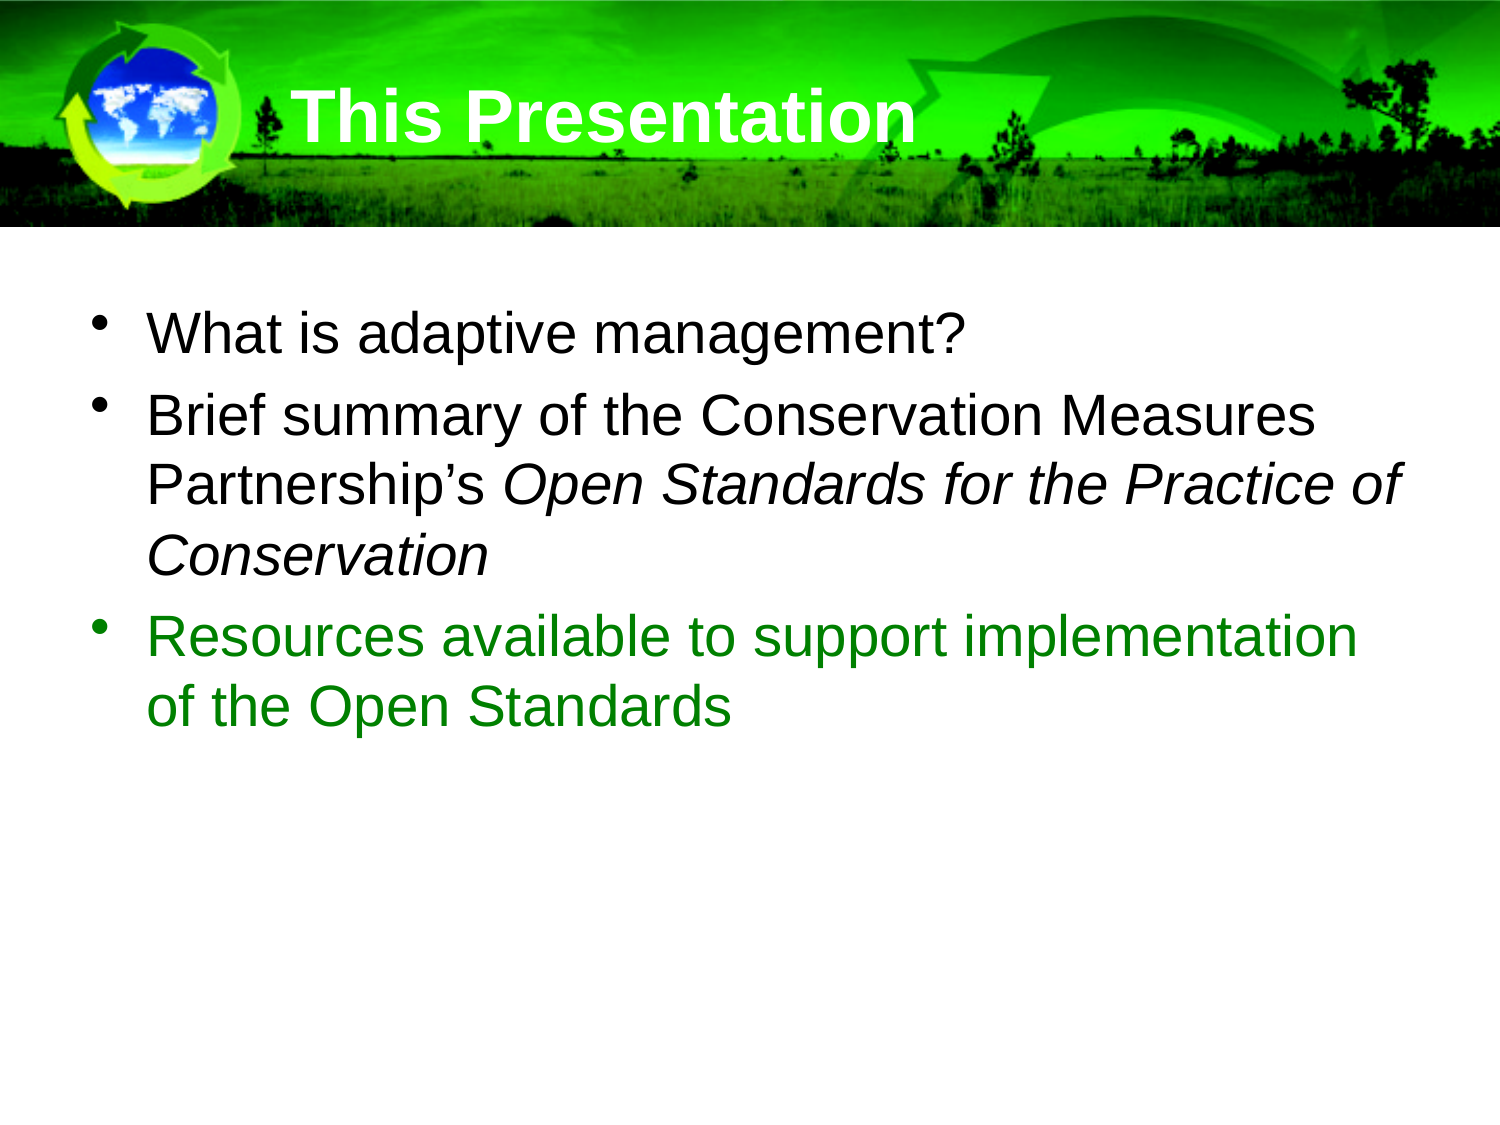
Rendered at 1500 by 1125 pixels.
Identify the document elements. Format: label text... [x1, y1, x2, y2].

title This Presentation [275, 0, 1500, 225]
picture [0, 0, 1500, 227]
list What is adaptive management? Brief summary of the Conservation Measures Partnership’s Open Standards for the Practice of Conservation Resources available to support implementation of the Open Standards [75, 287, 1425, 1063]
